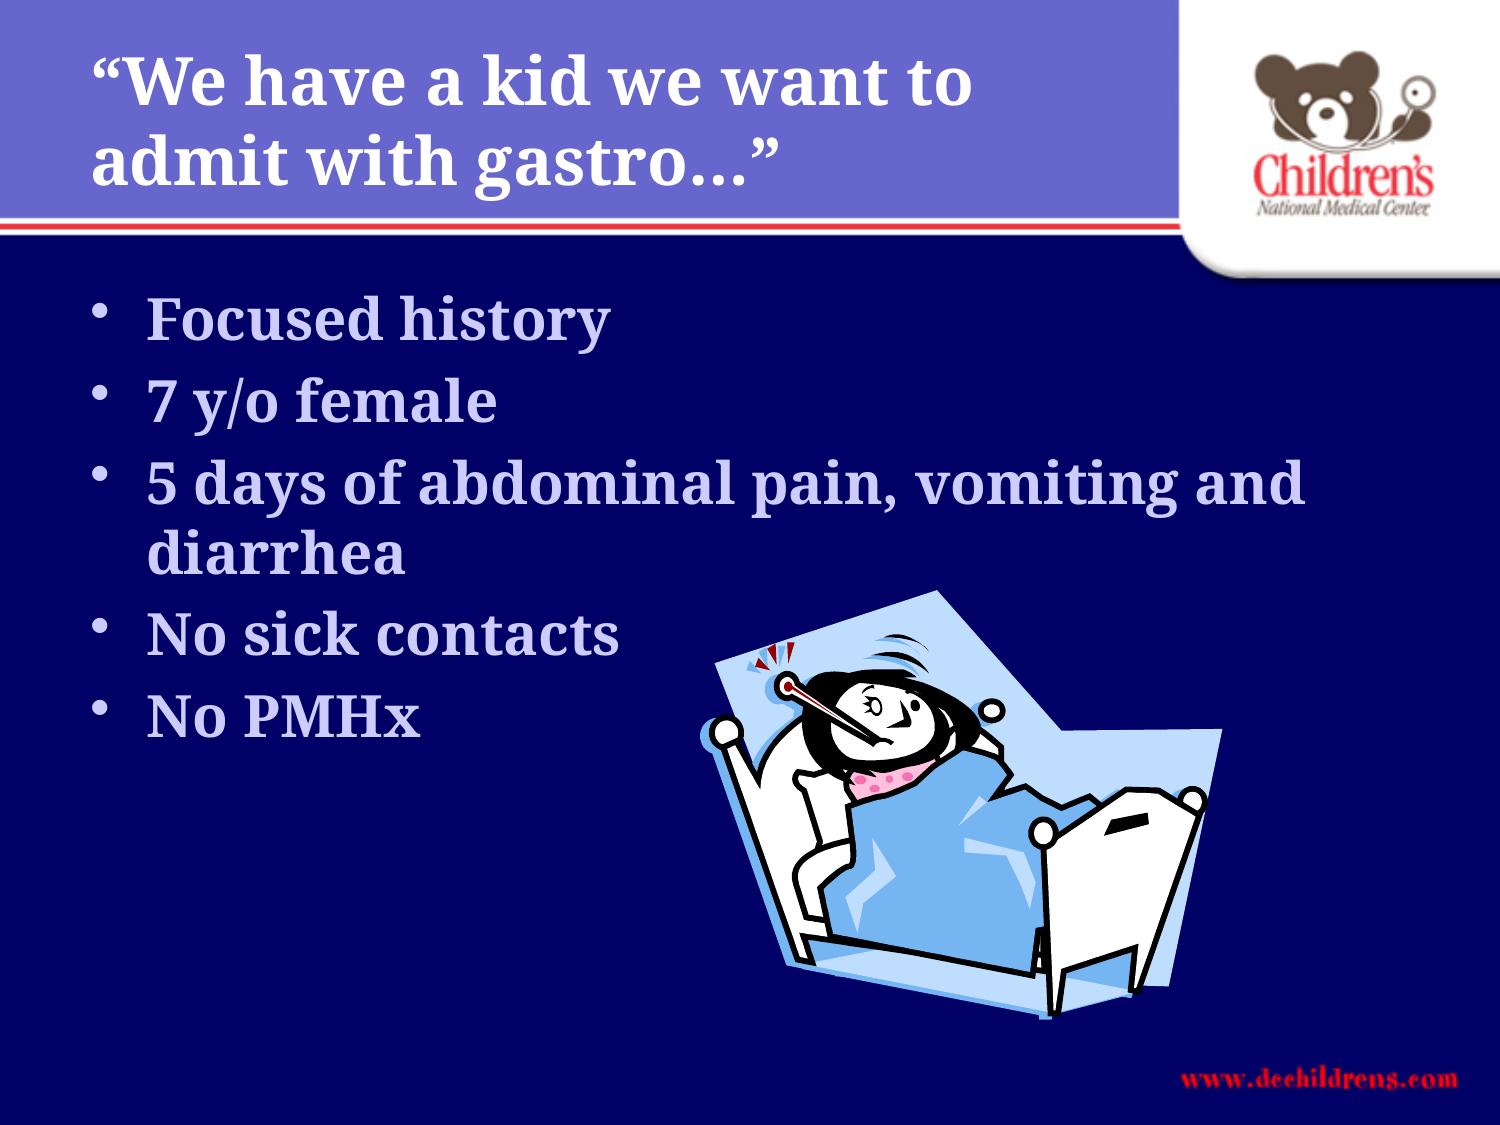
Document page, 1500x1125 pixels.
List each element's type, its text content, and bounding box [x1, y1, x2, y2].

title “We have a kid we want to admit with gastro…” [75, 24, 1175, 213]
list Focused history 7 y/o female 5 days of abdominal pain, vomiting and diarrhea No sick contacts No PMHx [75, 275, 1363, 1038]
picture [0, 0, 1500, 1125]
